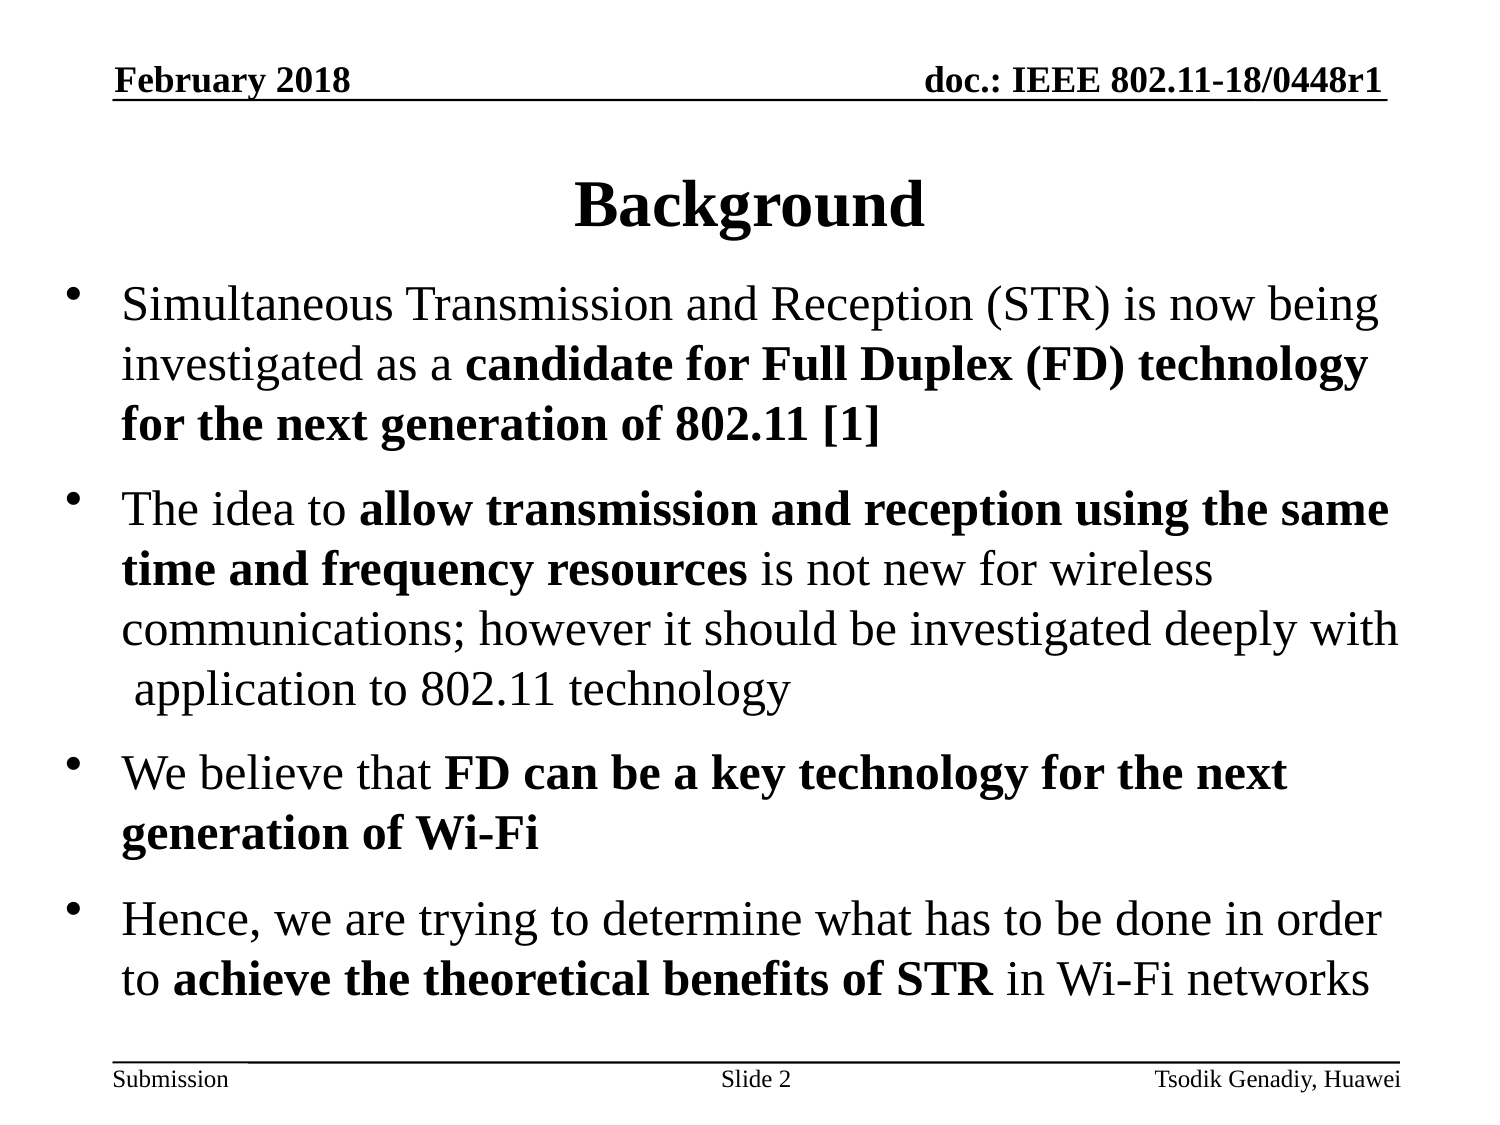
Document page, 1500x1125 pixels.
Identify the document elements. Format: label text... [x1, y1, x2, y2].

title Background [112, 112, 1388, 262]
list Simultaneous Transmission and Reception (STR) is now being investigated as a candidate for Full Duplex (FD) technology for the next generation of 802.11 [1] The idea to allow transmission and reception using the same time and frequency resources is not new for wireless communications; however it should be investigated deeply with application to 802.11 technology We believe that FD can be a key technology for the next generation of Wi-Fi Hence, we are trying to determine what has to be done in order to achieve the theoretical benefits of STR in Wi-Fi networks [49, 262, 1426, 938]
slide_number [114, 54, 354, 101]
slide_number Slide 2 [712, 1061, 800, 1093]
footer Tsodik Genadiy, Huawei [1151, 1061, 1402, 1093]
